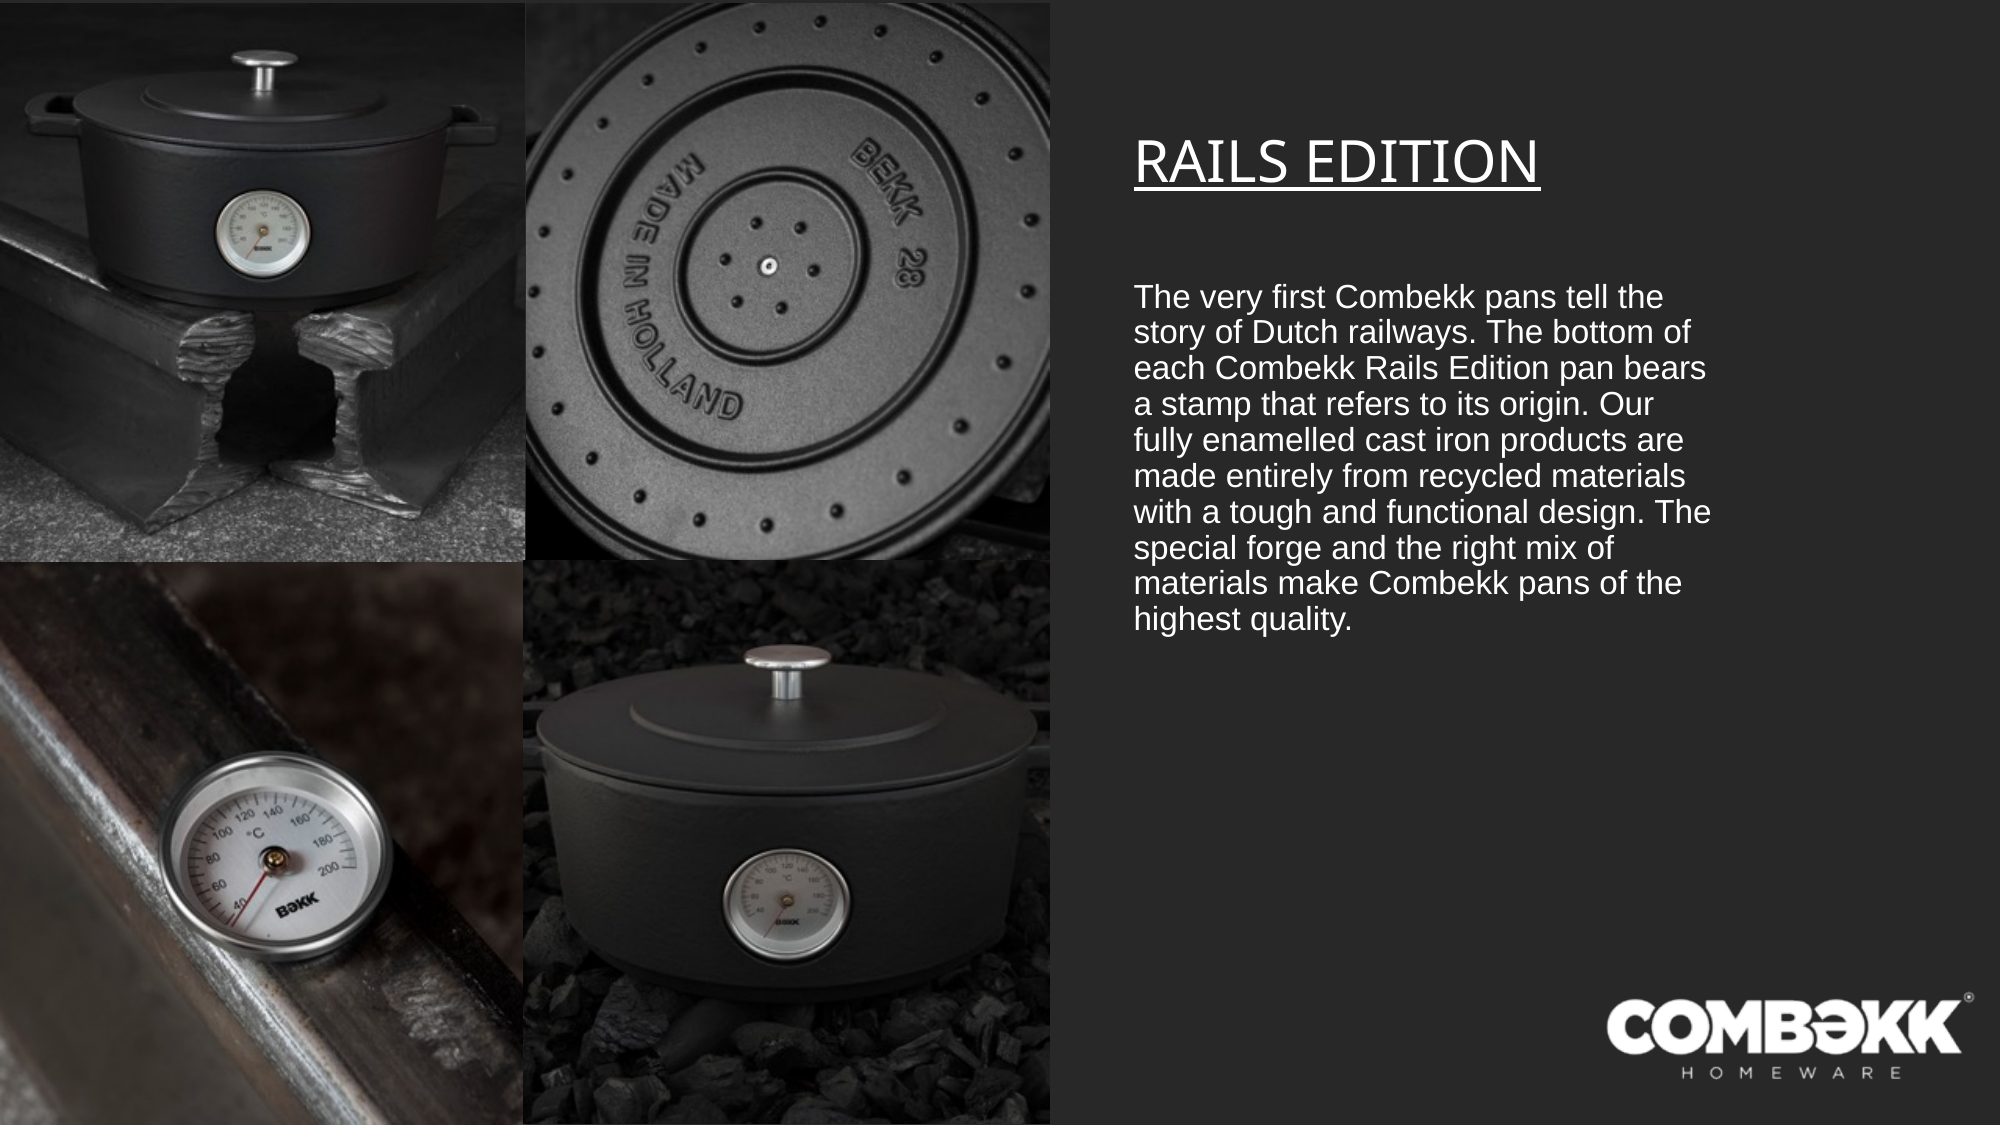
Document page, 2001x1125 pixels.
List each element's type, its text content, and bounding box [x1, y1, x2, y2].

picture [0, 3, 1050, 1125]
title RAILS EDITION [1118, 54, 1628, 272]
list The very first Combekk pans tell the story of Dutch railways. The bottom of each Combekk Rails Edition pan bears a stamp that refers to its origin. Our fully enamelled cast iron products are made entirely from recycled materials with a tough and functional design. The special forge and the right mix of materials make Combekk pans of the highest quality. [1118, 272, 1730, 986]
picture [1605, 991, 1977, 1081]
